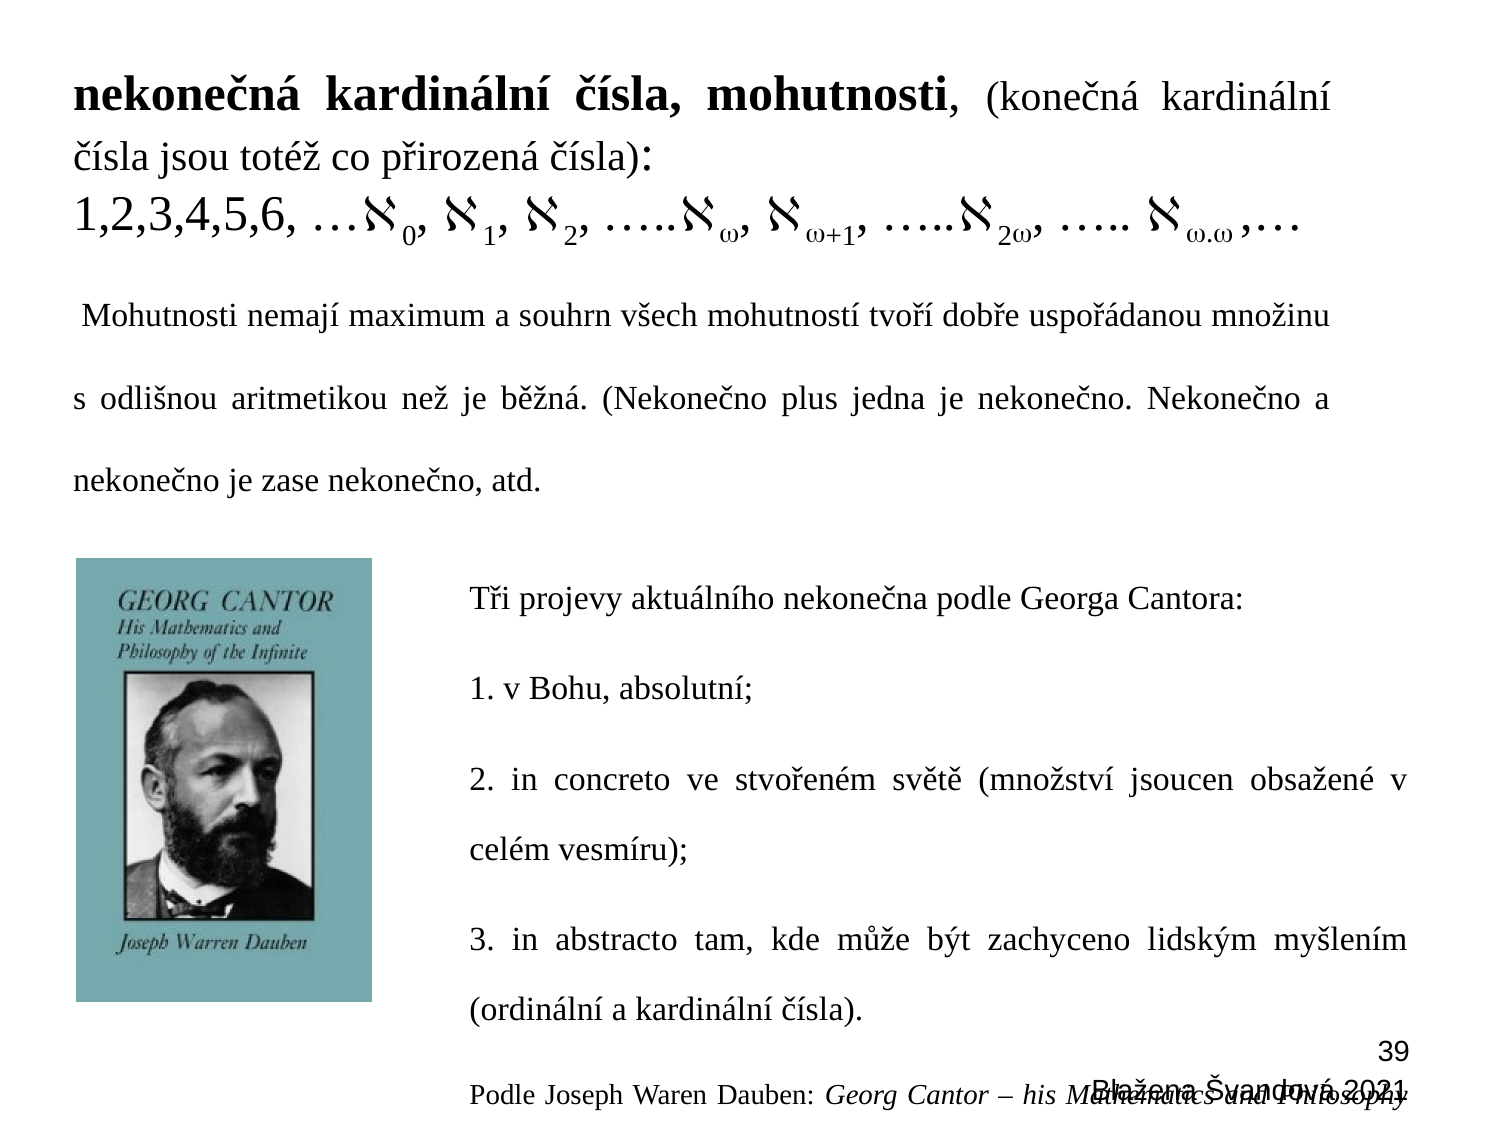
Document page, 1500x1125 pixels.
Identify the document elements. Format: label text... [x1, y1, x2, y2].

text_box nekonečná kardinální čísla, mohutnosti, (konečná kardinální čísla jsou totéž co přirozená čísla): 1,2,3,4,5,6, …0, 1, 2, ….., +1, …..2, ….. . ,… Mohutnosti nemají maximum a souhrn všech mohutností tvoří dobře uspořádanou množinu s odlišnou aritmetikou než je běžná. (Nekonečno plus jedna je nekonečno. Nekonečno a nekonečno je zase nekonečno, atd. [58, 52, 1346, 566]
picture [76, 558, 373, 1002]
footer Blažena Švandová 2021 [1012, 1063, 1488, 1125]
slide_number 39 [1074, 1024, 1425, 1103]
text_box Tři projevy aktuálního nekonečna podle Georga Cantora: 1. v Bohu, absolutní; 2. in concreto ve stvořeném světě (množství jsoucen obsažené v celém vesmíru); 3. in abstracto tam, kde může být zachyceno lidským myšlením (ordinální a kardinální čísla). Podle Joseph Waren Dauben: Georg Cantor – his Mathematics and Philosophy of the Infinite [454, 561, 1424, 1125]
